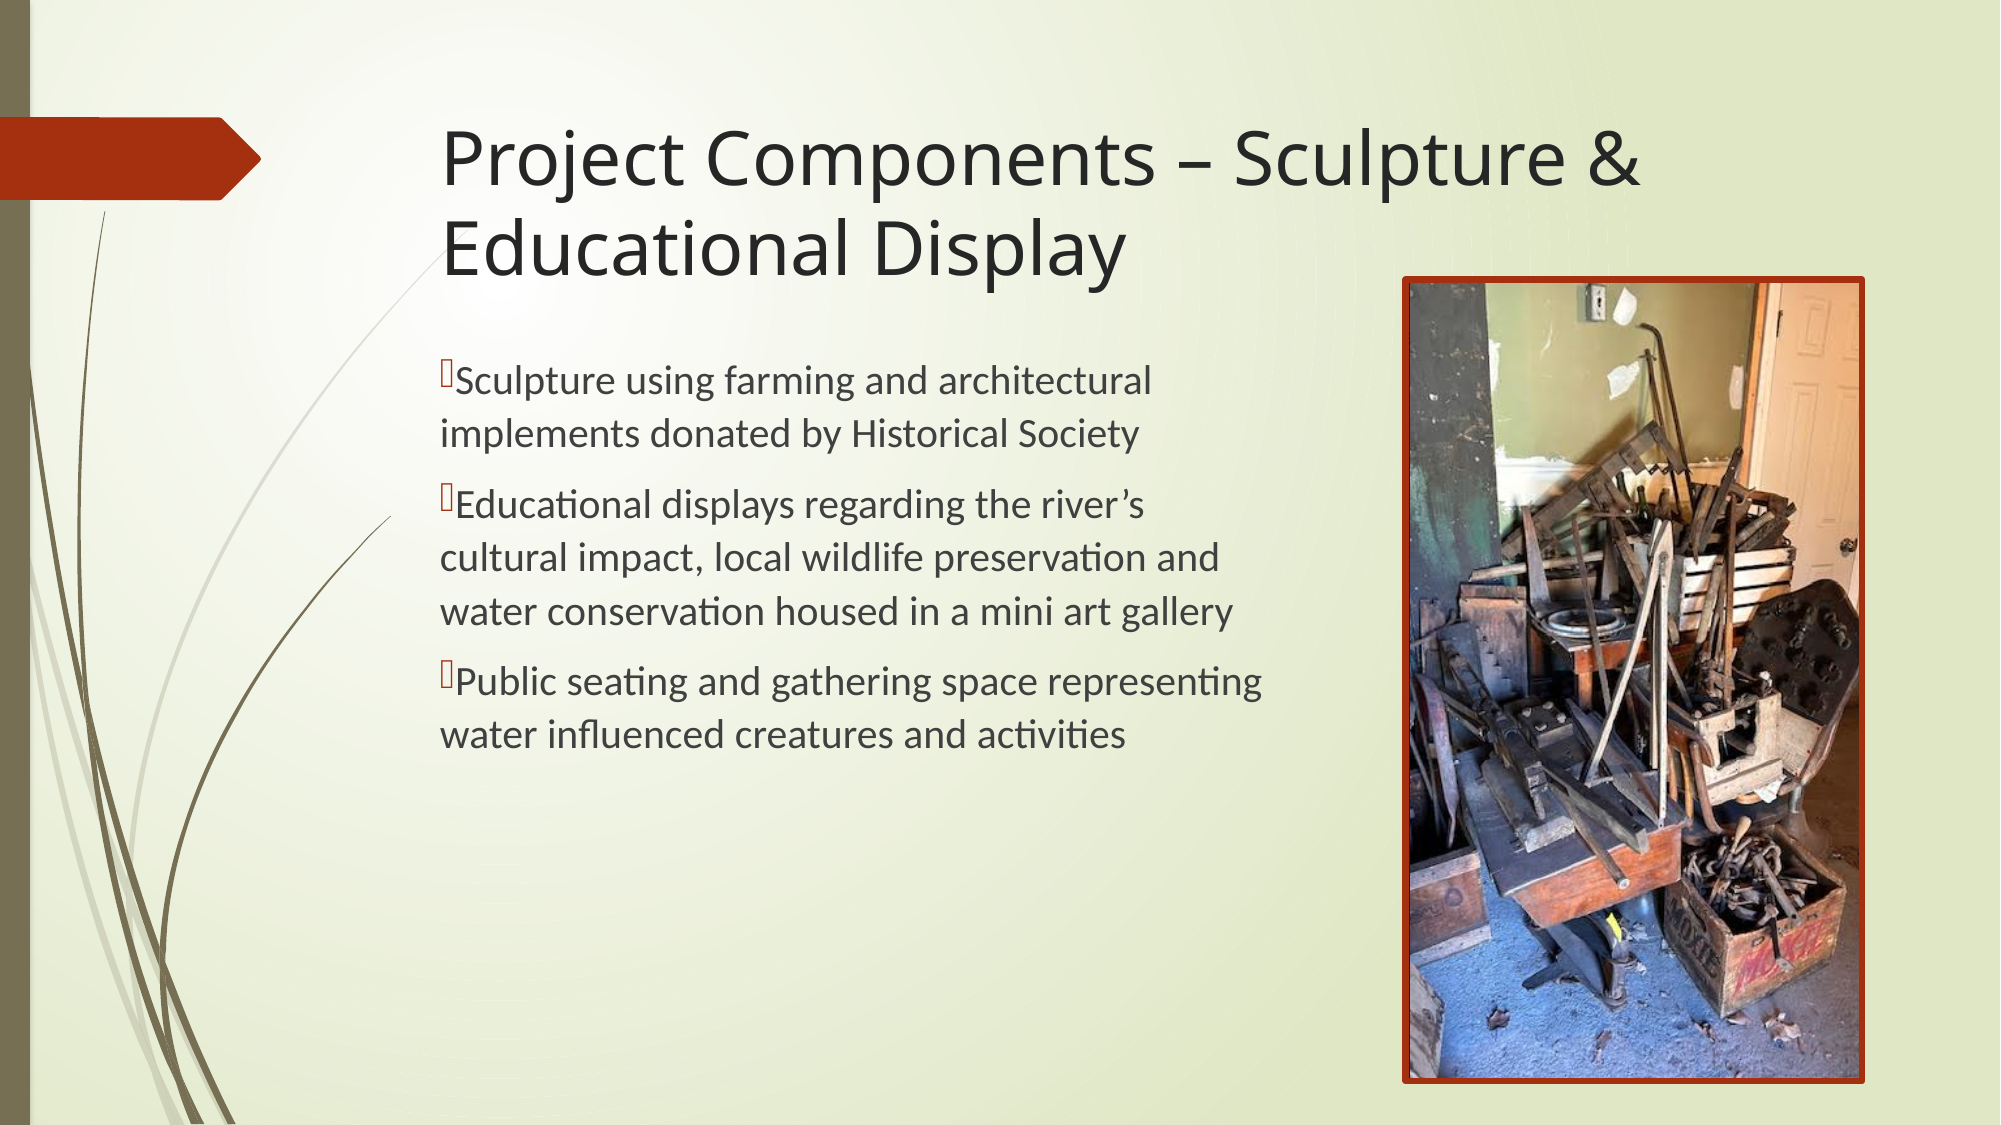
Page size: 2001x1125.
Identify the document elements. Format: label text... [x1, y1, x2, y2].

list Sculpture using farming and architectural implements donated by Historical Society Educational displays regarding the river’s cultural impact, local wildlife preservation and water conservation housed in a mini art gallery Public seating and gathering space representing water influenced creatures and activities [424, 341, 1280, 1070]
title Project Components – Sculpture & Educational Display [425, 102, 1888, 313]
picture [1408, 282, 1860, 1079]
